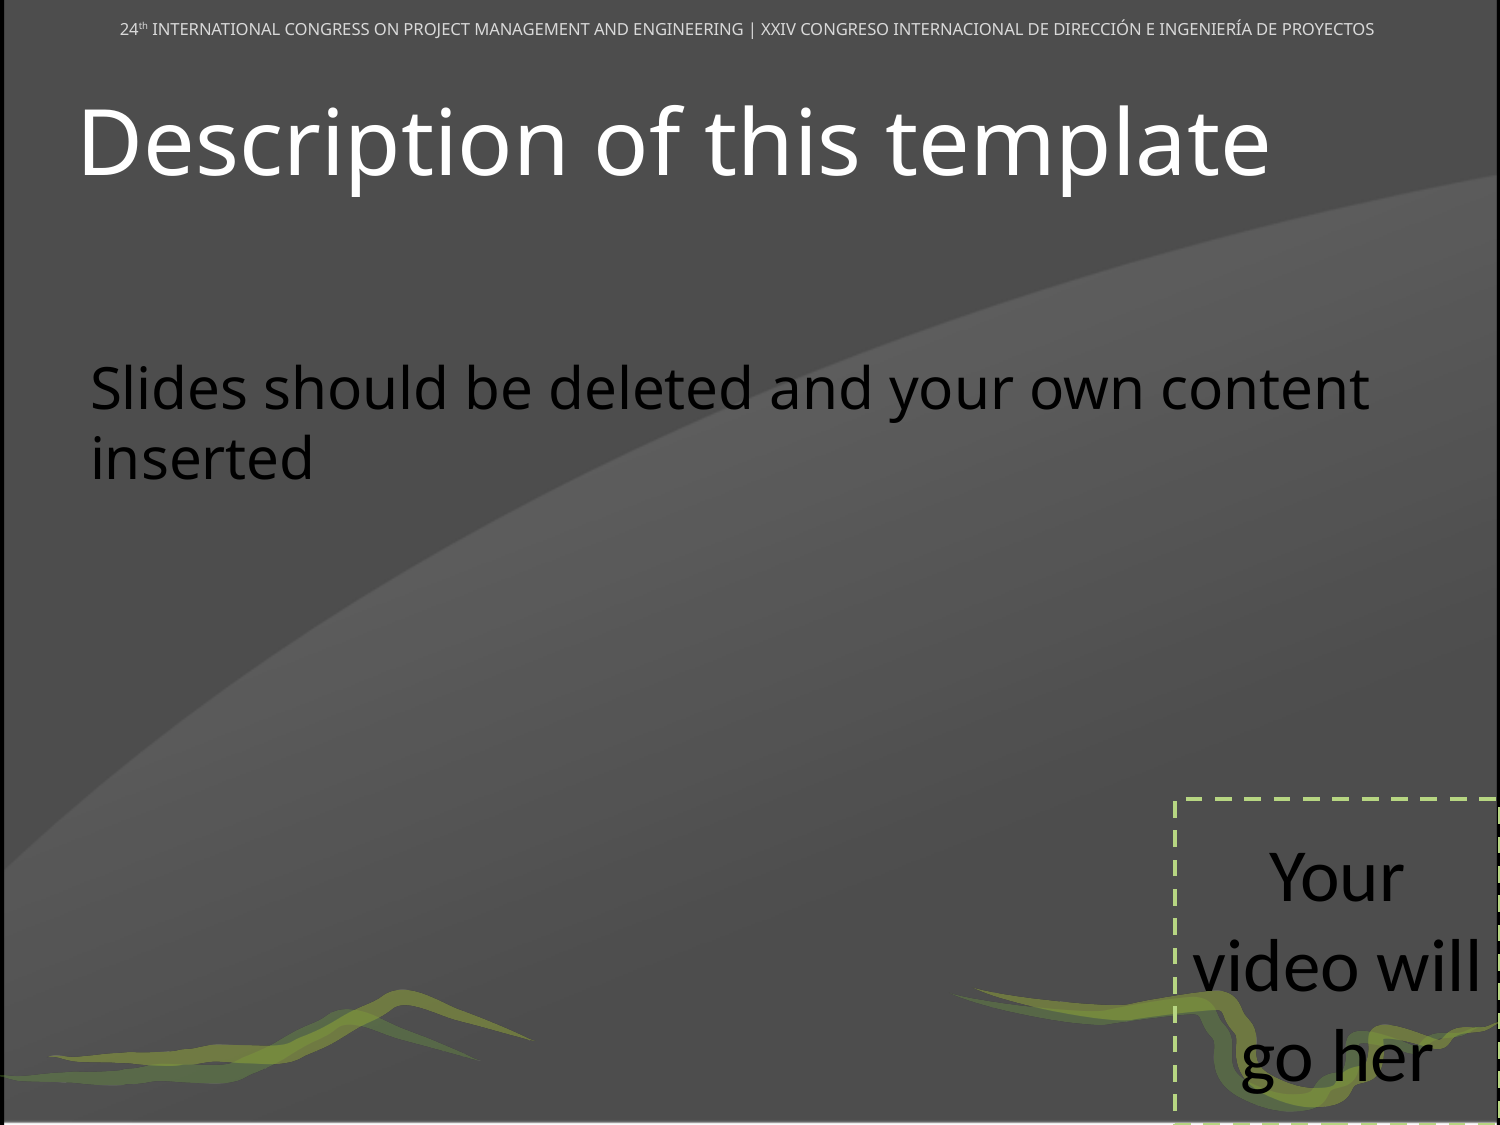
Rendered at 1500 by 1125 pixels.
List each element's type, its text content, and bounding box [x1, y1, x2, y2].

title Description of this template [0, 45, 1350, 233]
picture [0, 0, 1500, 1125]
list Slides should be deleted and your own content inserted [75, 262, 1425, 929]
text_box Your video will go her [1173, 797, 1500, 1125]
